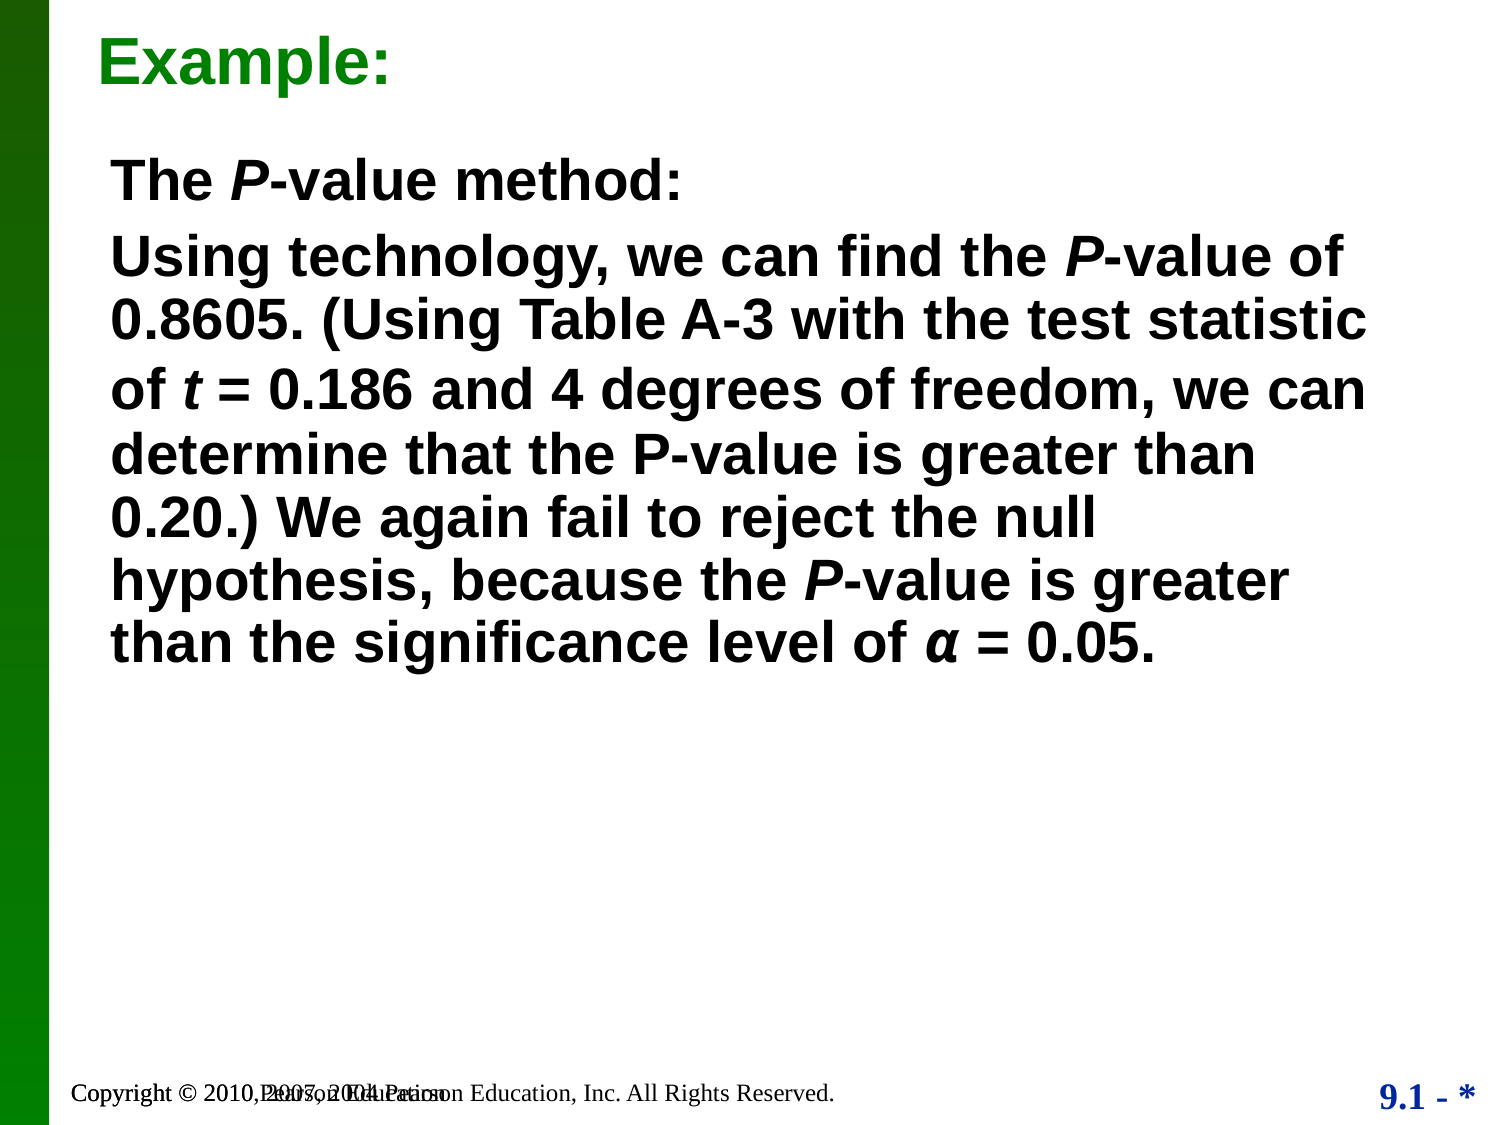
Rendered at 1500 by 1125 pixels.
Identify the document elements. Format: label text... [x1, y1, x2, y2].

title Example: [82, 10, 1418, 116]
text_box Copyright © 2010 Pearson Education [55, 1061, 992, 1114]
list The P-value method: Using technology, we can find the P-value of 0.8605. (Using Table A-3 with the test statistic of t = 0.186 and 4 degrees of freedom, we can determine that the P-value is greater than 0.20.) We again fail to reject the null hypothesis, because the P-value is greater than the significance level of α = 0.05. [96, 142, 1432, 1052]
